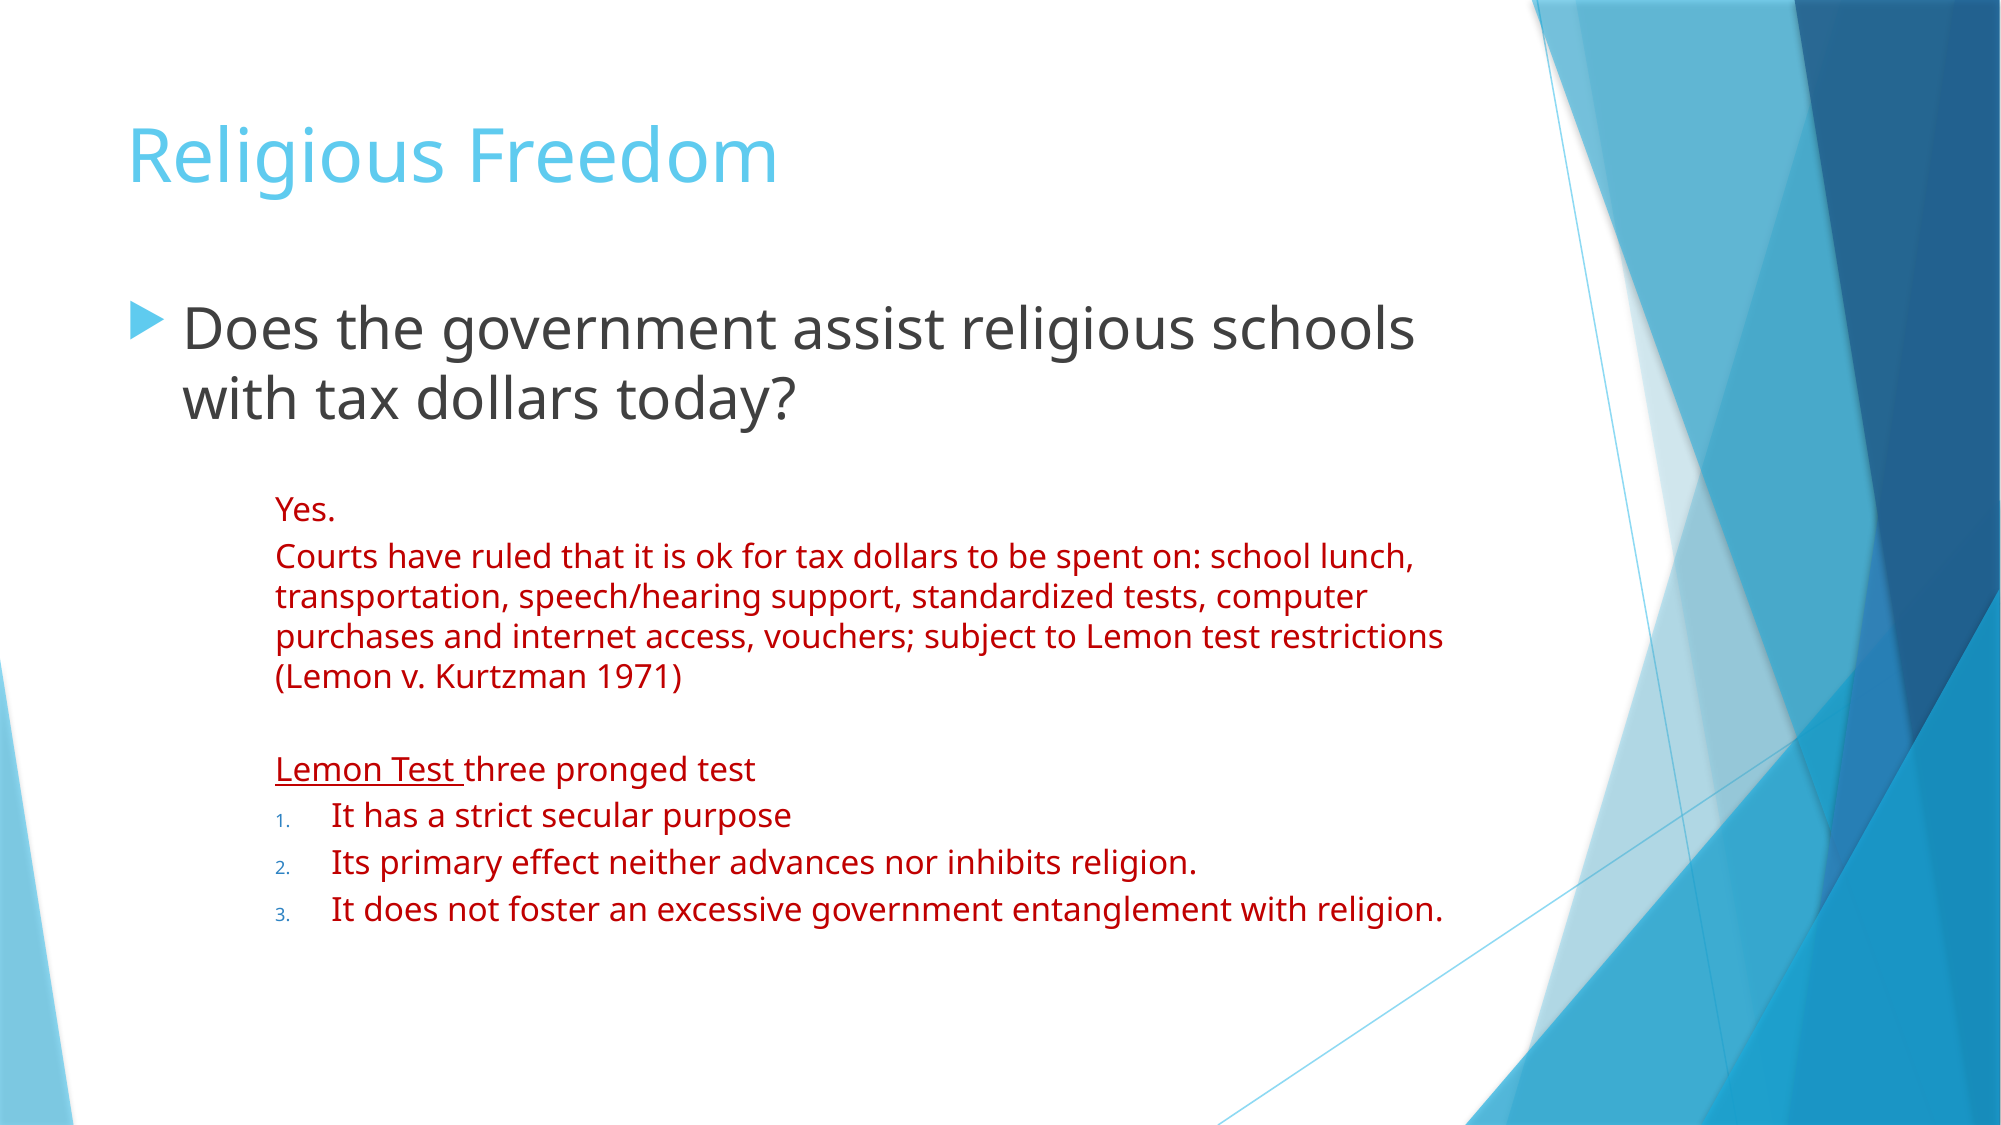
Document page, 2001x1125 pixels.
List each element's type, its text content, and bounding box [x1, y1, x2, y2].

text_box Yes. Courts have ruled that it is ok for tax dollars to be spent on: school lunch, transportation, speech/hearing support, standardized tests, computer purchases and internet access, vouchers; subject to Lemon test restrictions (Lemon v. Kurtzman 1971) Lemon Test three pronged test It has a strict secular purpose Its primary effect neither advances nor inhibits religion. It does not foster an excessive government entanglement with religion. [185, 481, 1503, 999]
list Does the government assist religious schools with tax dollars today? [111, 317, 1522, 921]
title Religious Freedom [111, 99, 1522, 317]
